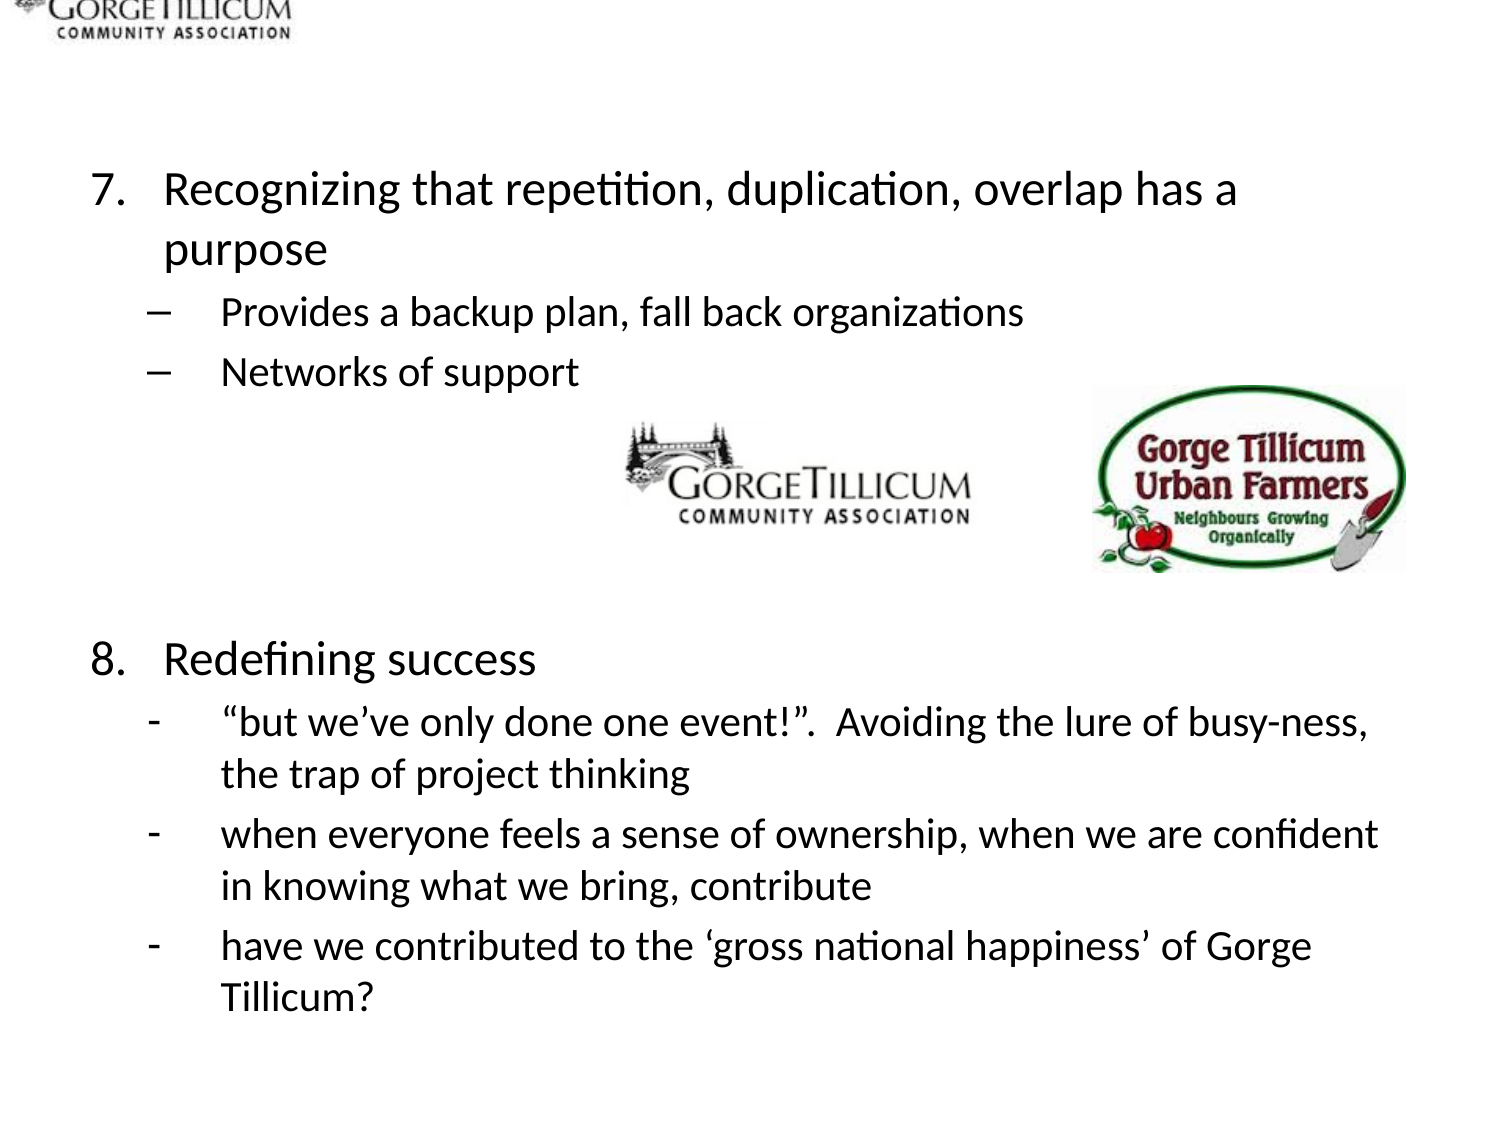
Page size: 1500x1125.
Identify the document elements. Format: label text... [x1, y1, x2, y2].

picture [1092, 385, 1406, 574]
picture [619, 420, 979, 534]
picture [10, 0, 297, 47]
list Recognizing that repetition, duplication, overlap has a purpose Provides a backup plan, fall back organizations Networks of support Redefining success “but we’ve only done one event!”. Avoiding the lure of busy-ness, the trap of project thinking when everyone feels a sense of ownership, when we are confident in knowing what we bring, contribute have we contributed to the ‘gross national happiness’ of Gorge Tillicum? [75, 149, 1425, 1035]
